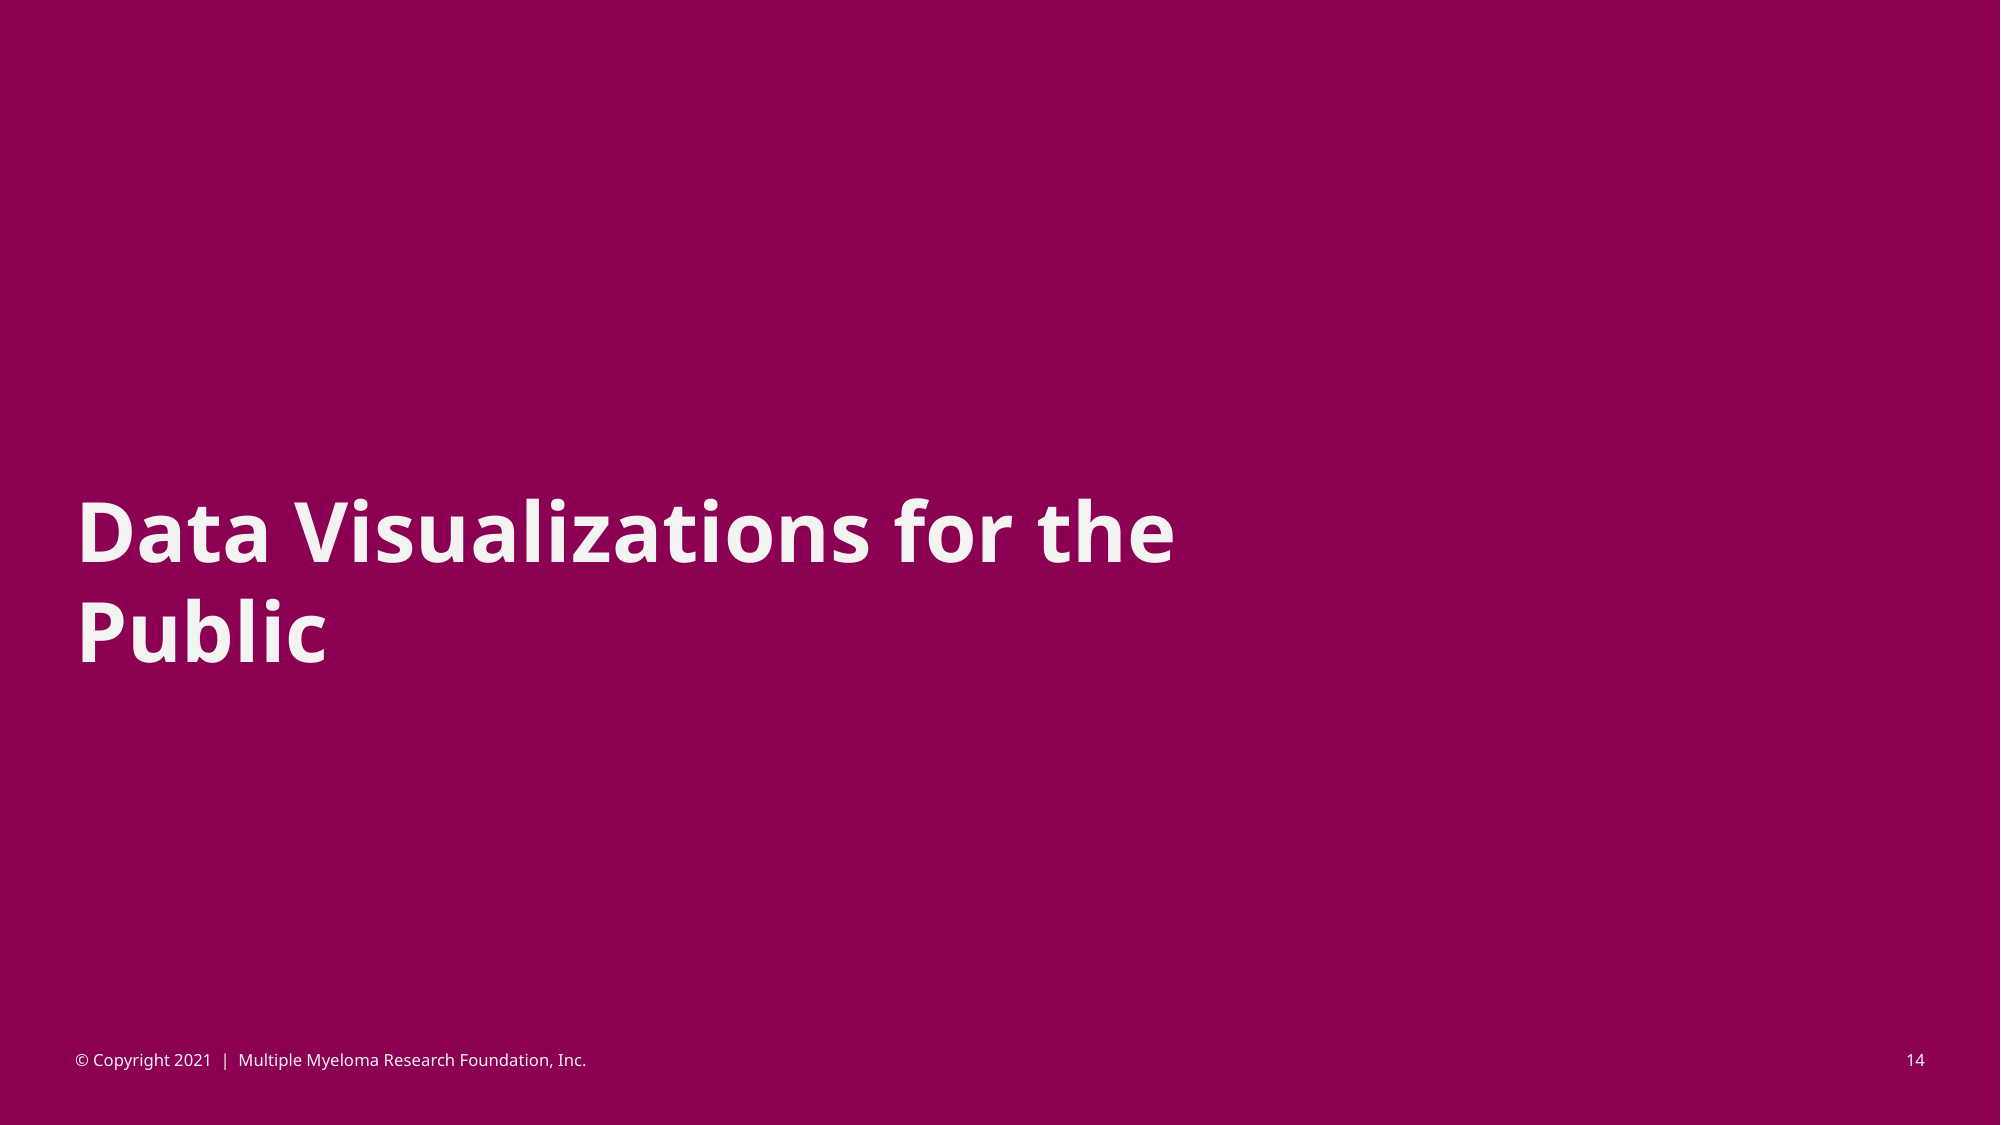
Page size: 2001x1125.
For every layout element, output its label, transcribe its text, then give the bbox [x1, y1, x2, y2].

text_box Data Visualizations for the Public [74, 478, 1235, 680]
footer © Copyright 2021 | Multiple Myeloma Research Foundation, Inc. [75, 1050, 1000, 1079]
slide_number 14 [1849, 1050, 1925, 1079]
